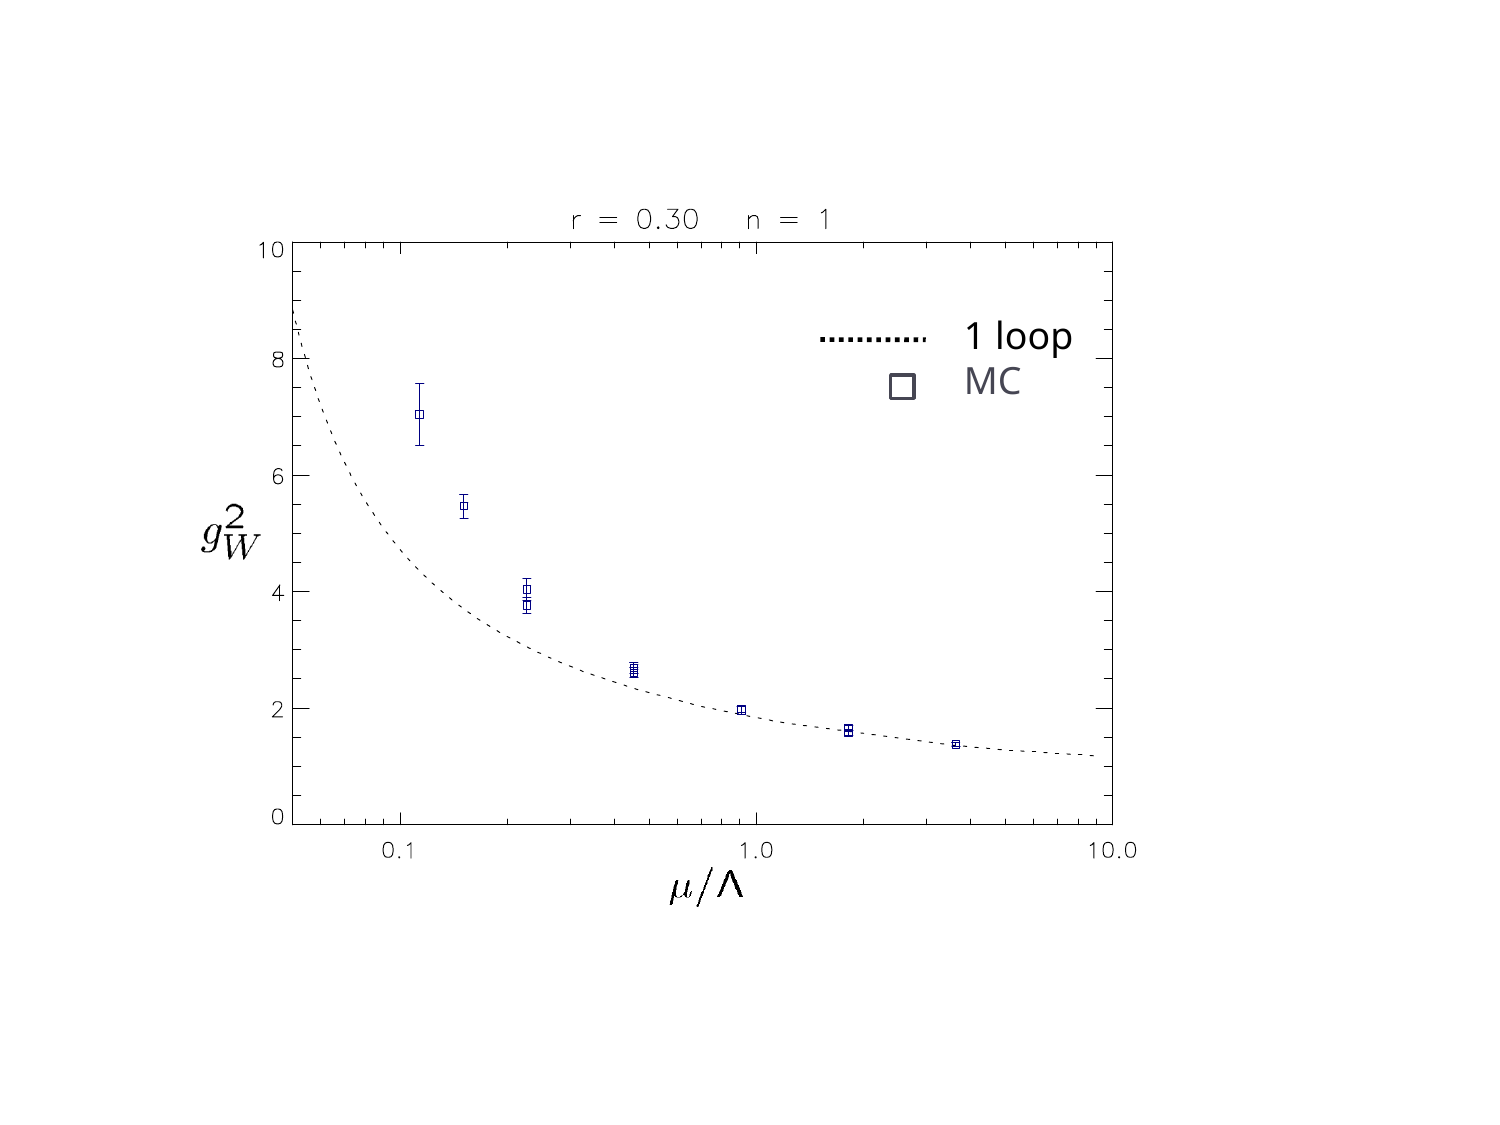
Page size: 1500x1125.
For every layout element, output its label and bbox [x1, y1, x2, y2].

picture [152, 198, 1155, 915]
